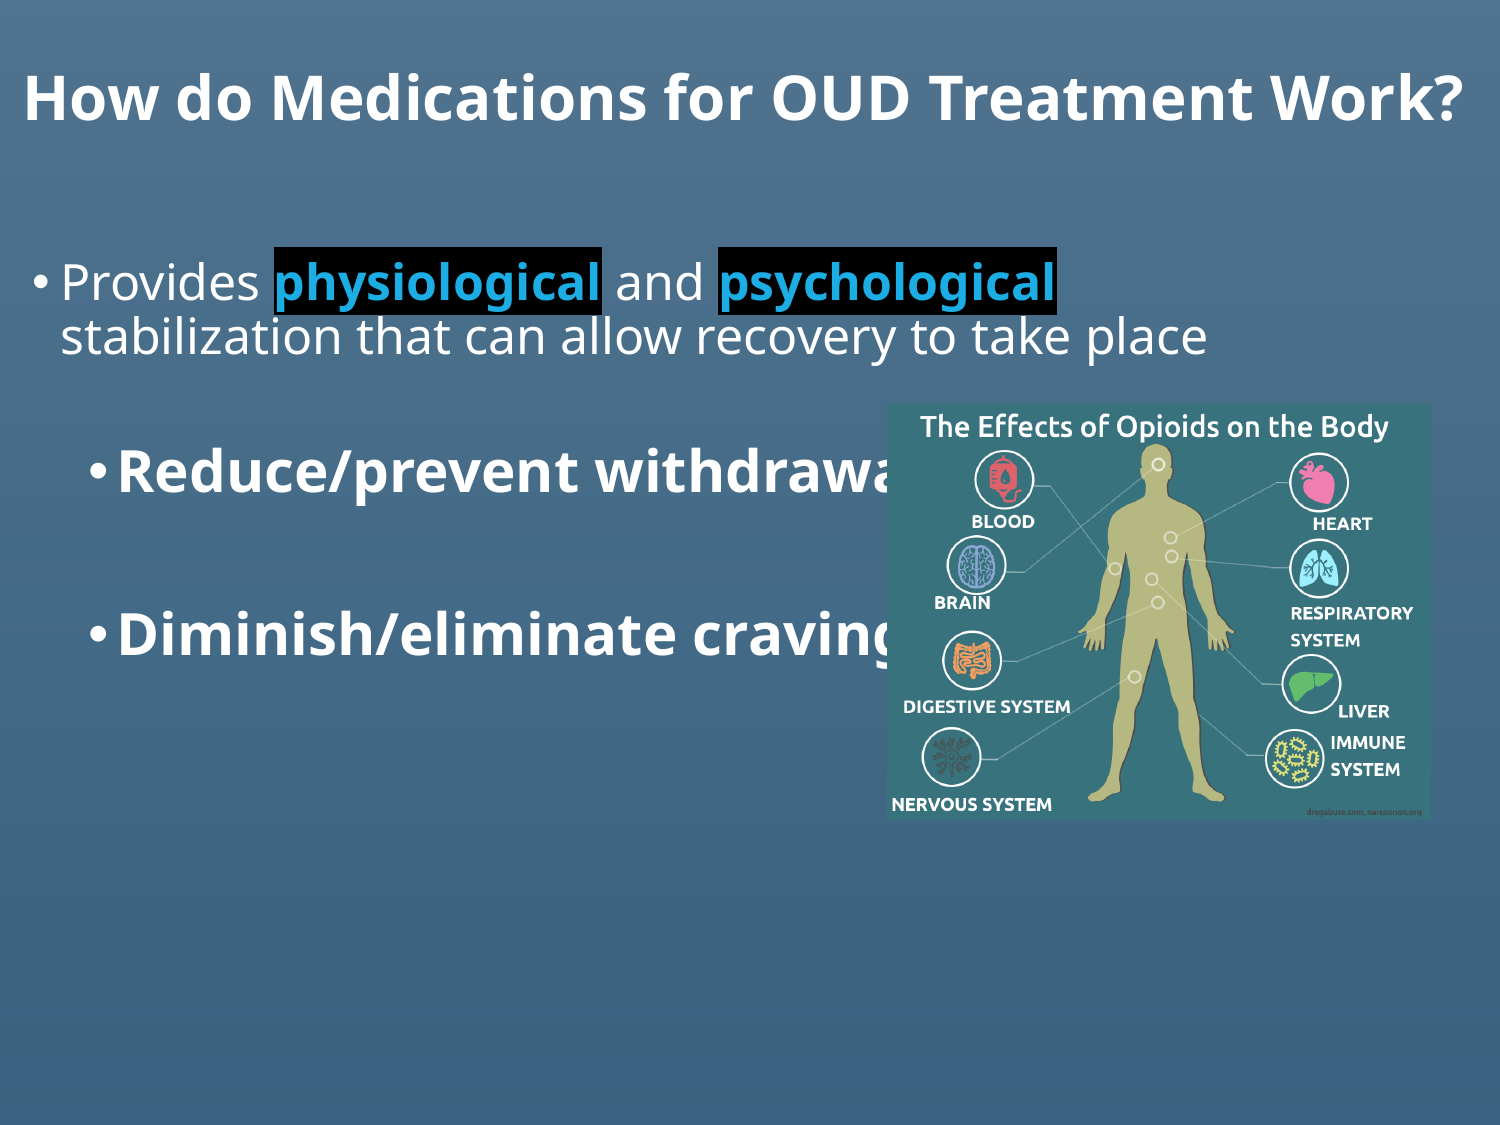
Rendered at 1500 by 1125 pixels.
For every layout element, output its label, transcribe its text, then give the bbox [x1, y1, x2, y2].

title How do Medications for OUD Treatment Work? [0, 24, 1488, 175]
list Provides physiological and psychological stabilization that can allow recovery to take place Reduce/prevent withdrawal Diminish/eliminate cravings [17, 249, 1317, 975]
picture [887, 404, 1431, 820]
